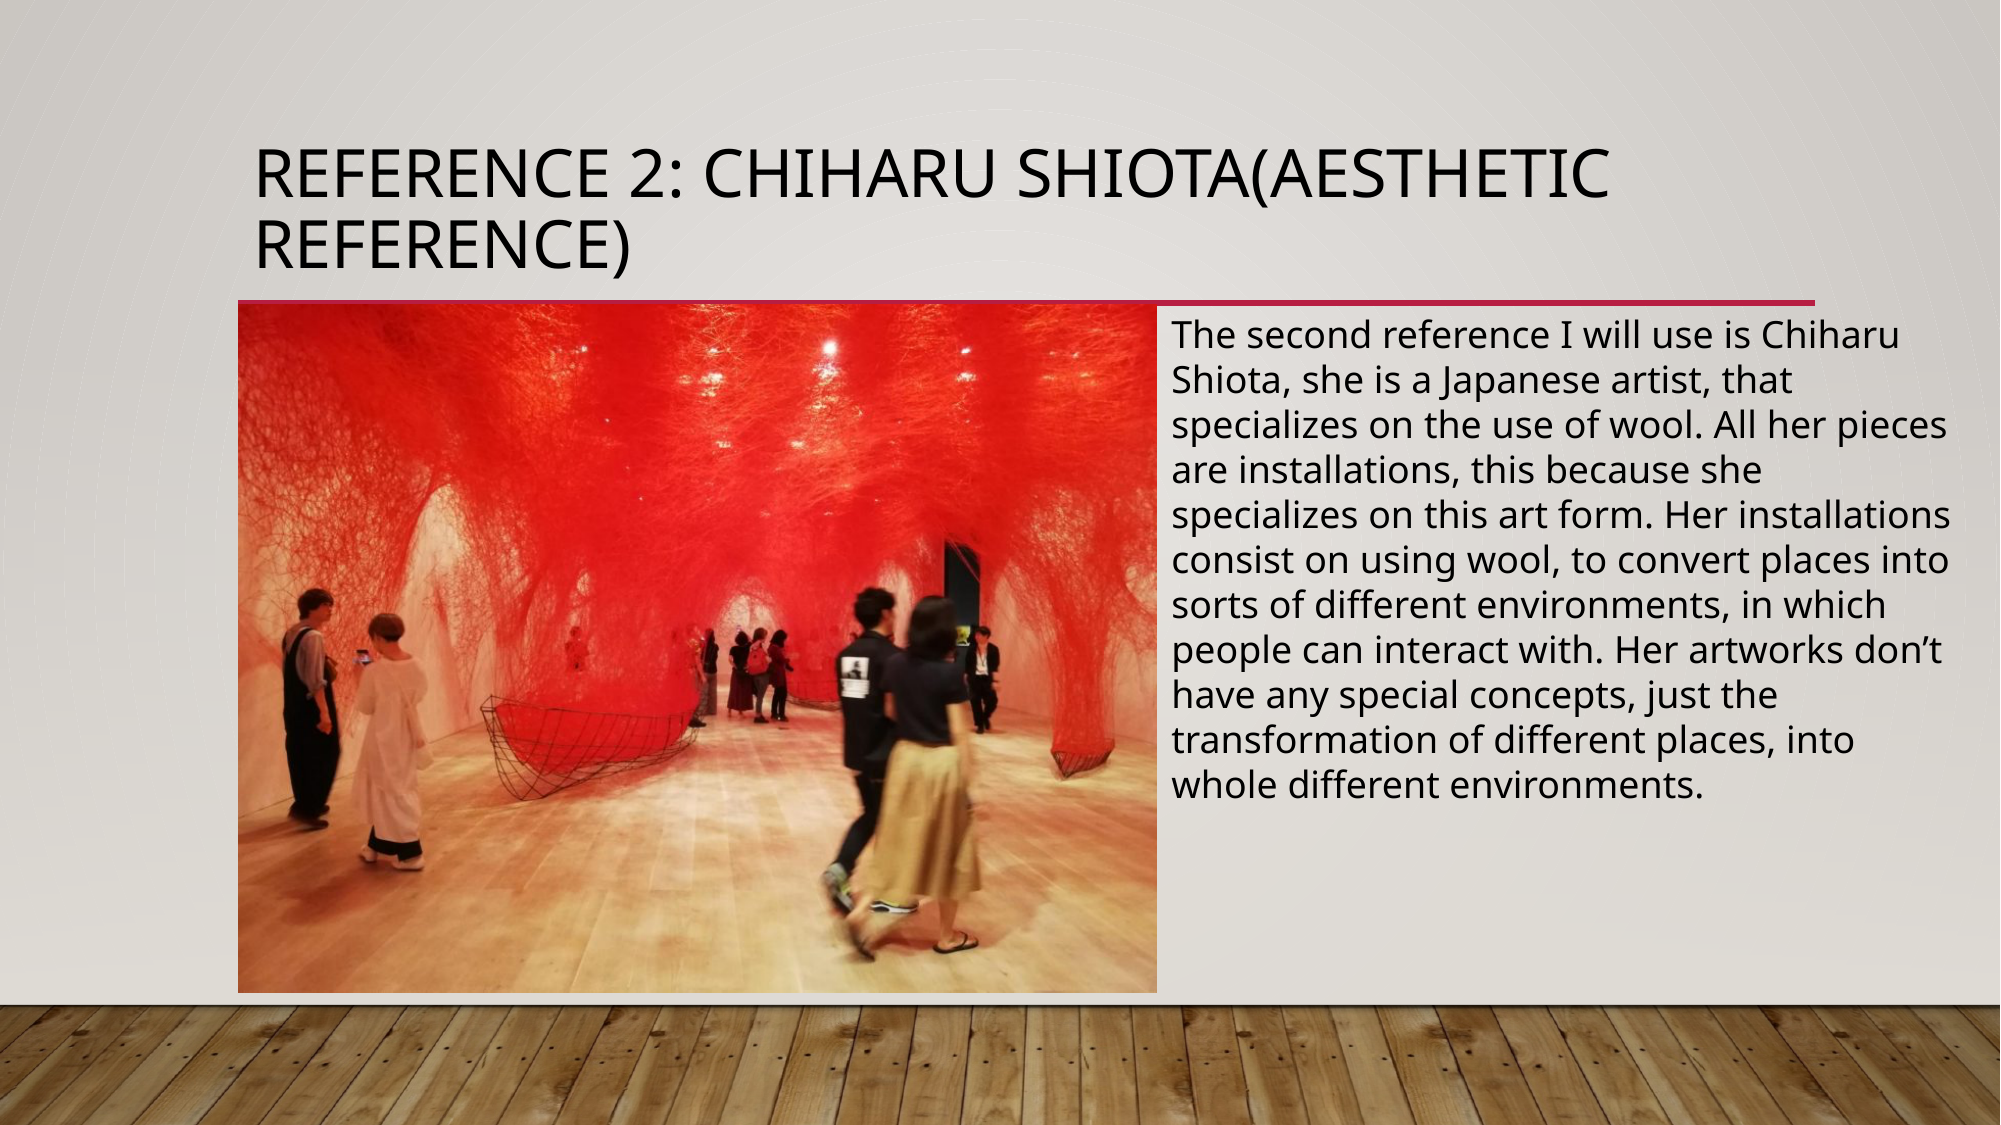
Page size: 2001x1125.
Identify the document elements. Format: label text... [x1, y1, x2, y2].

text_box The second reference I will use is Chiharu Shiota, she is a Japanese artist, that specializes on the use of wool. All her pieces are installations, this because she specializes on this art form. Her installations consist on using wool, to convert places into sorts of different environments, in which people can interact with. Her artworks don’t have any special concepts, just the transformation of different places, into whole different environments. [1157, 304, 1970, 814]
picture [0, 1005, 2000, 1125]
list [237, 303, 1157, 994]
title Reference 2: Chiharu Shiota(aesthetic reference) [238, 131, 1814, 304]
